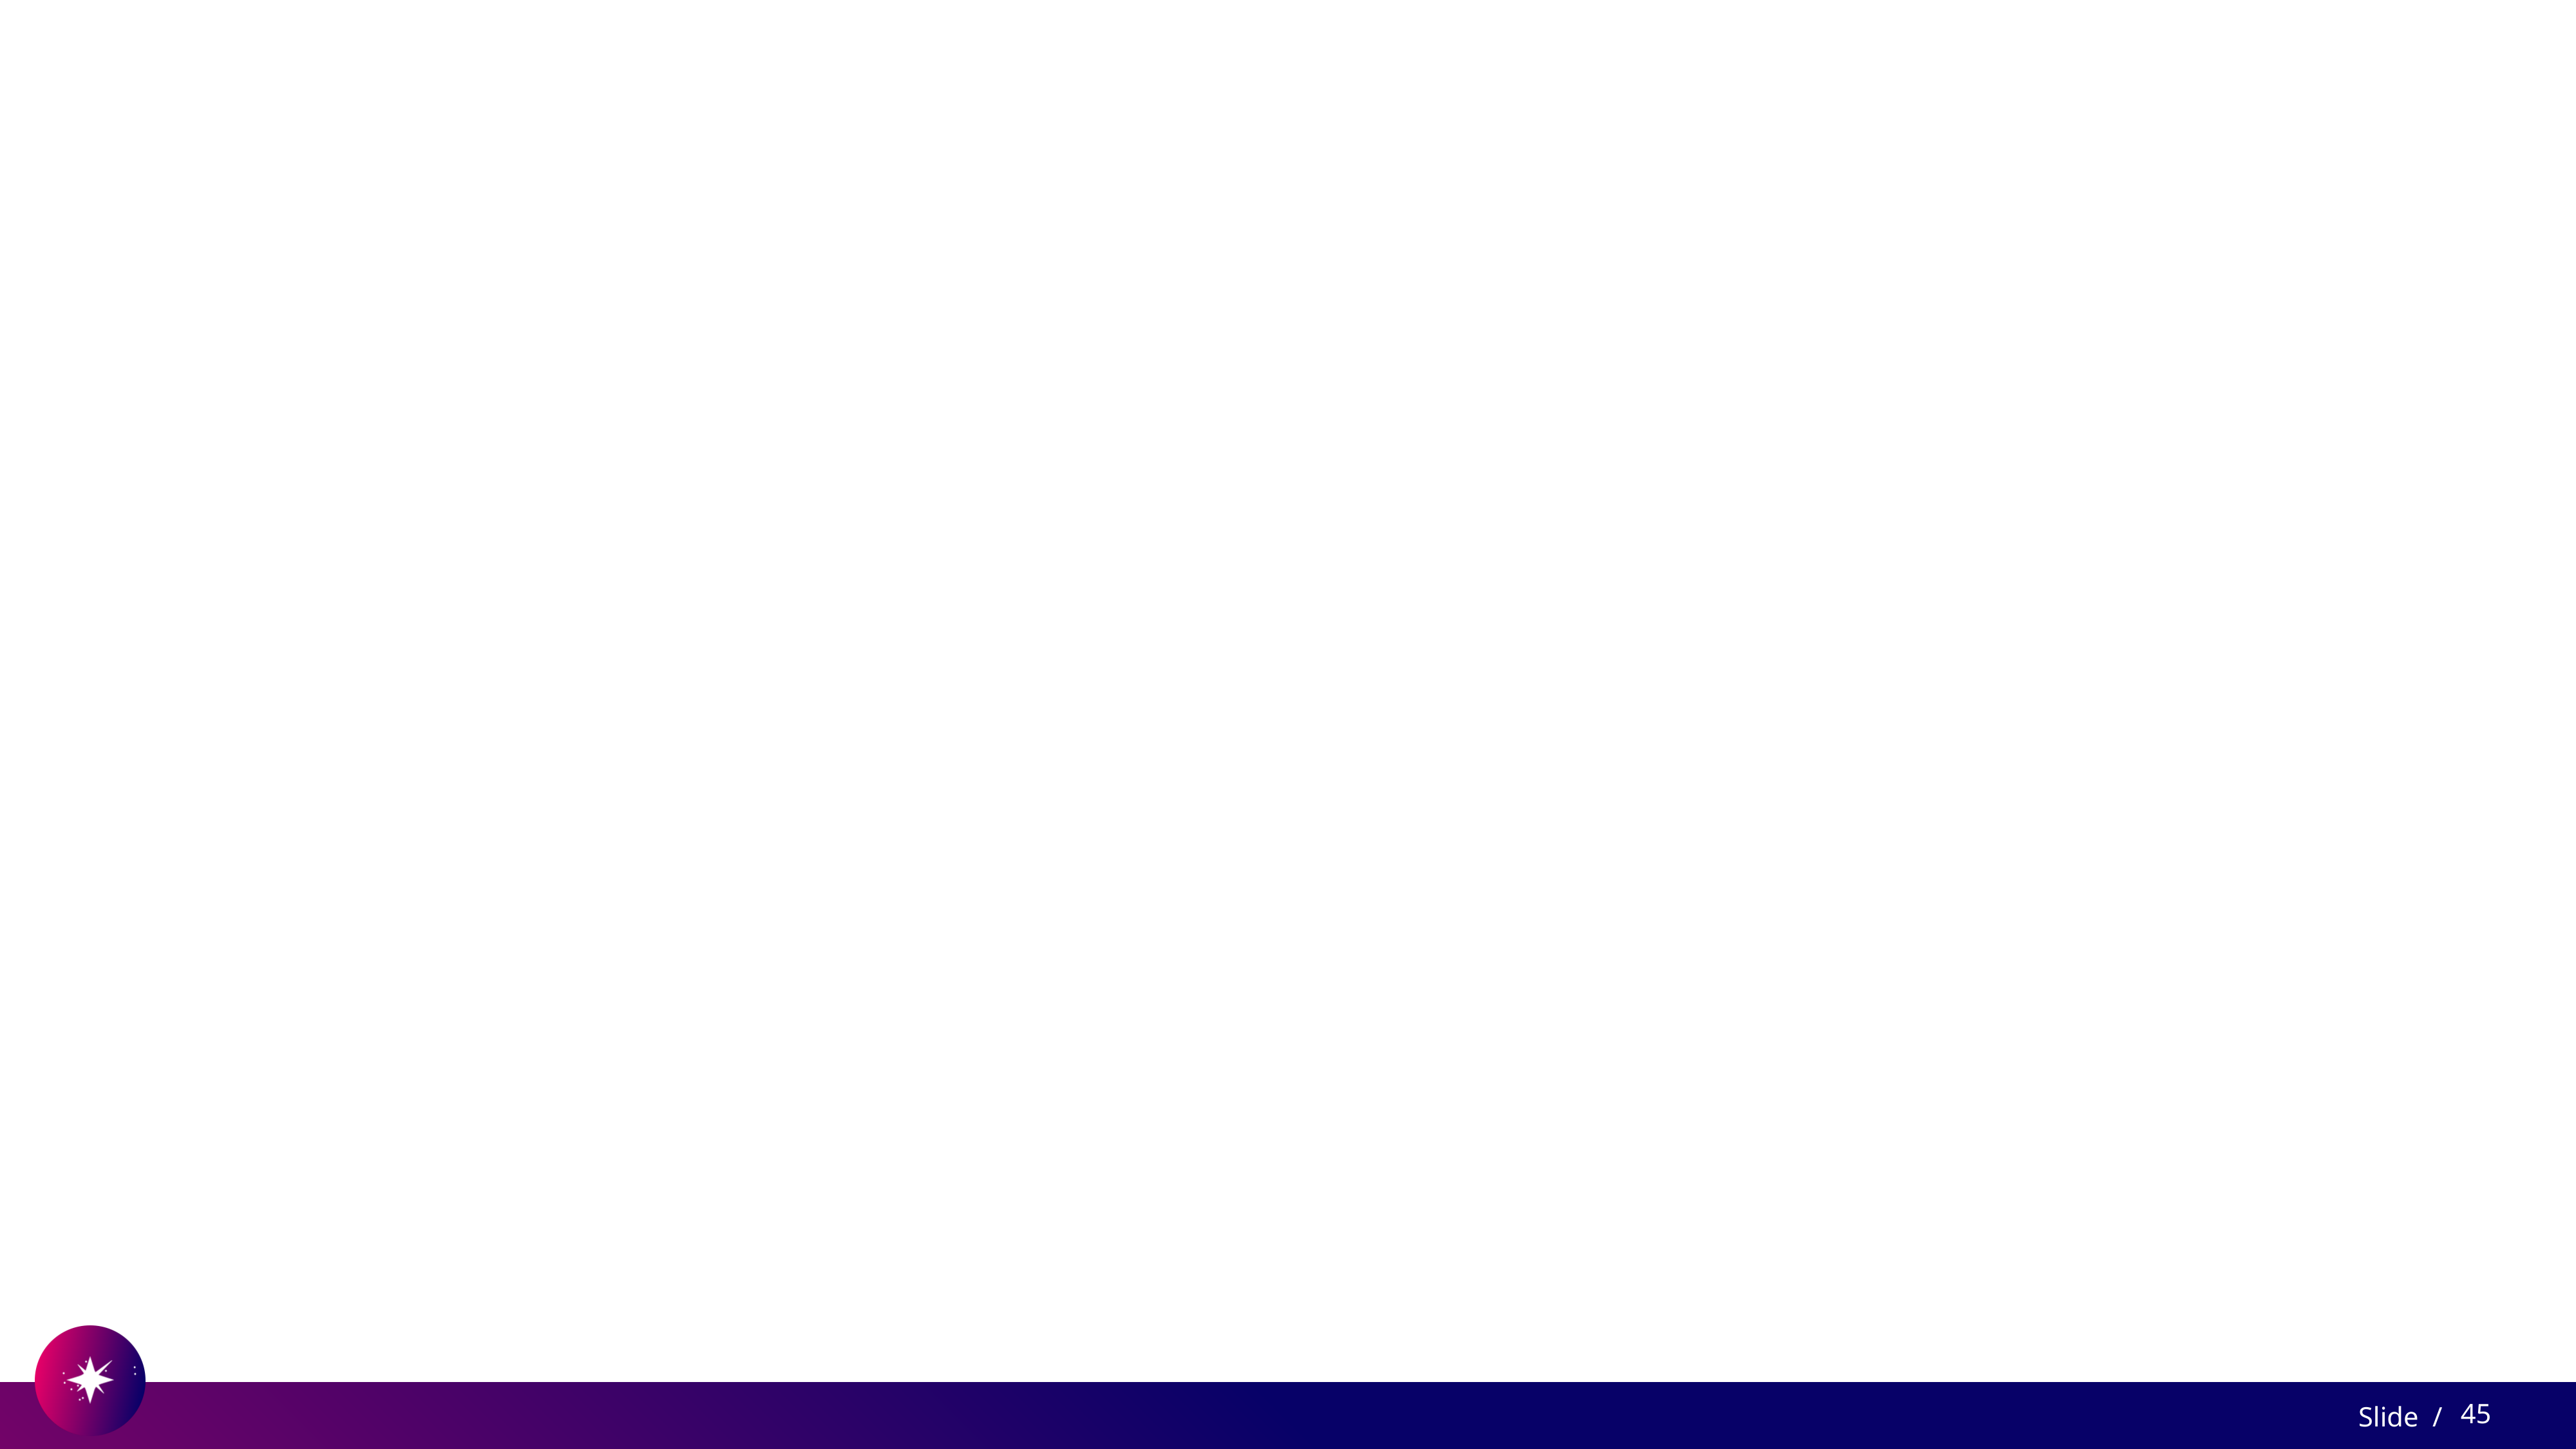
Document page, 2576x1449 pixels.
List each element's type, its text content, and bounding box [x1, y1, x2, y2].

slide_number ‹#› [2455, 587, 2550, 1439]
picture [35, 1325, 146, 1436]
